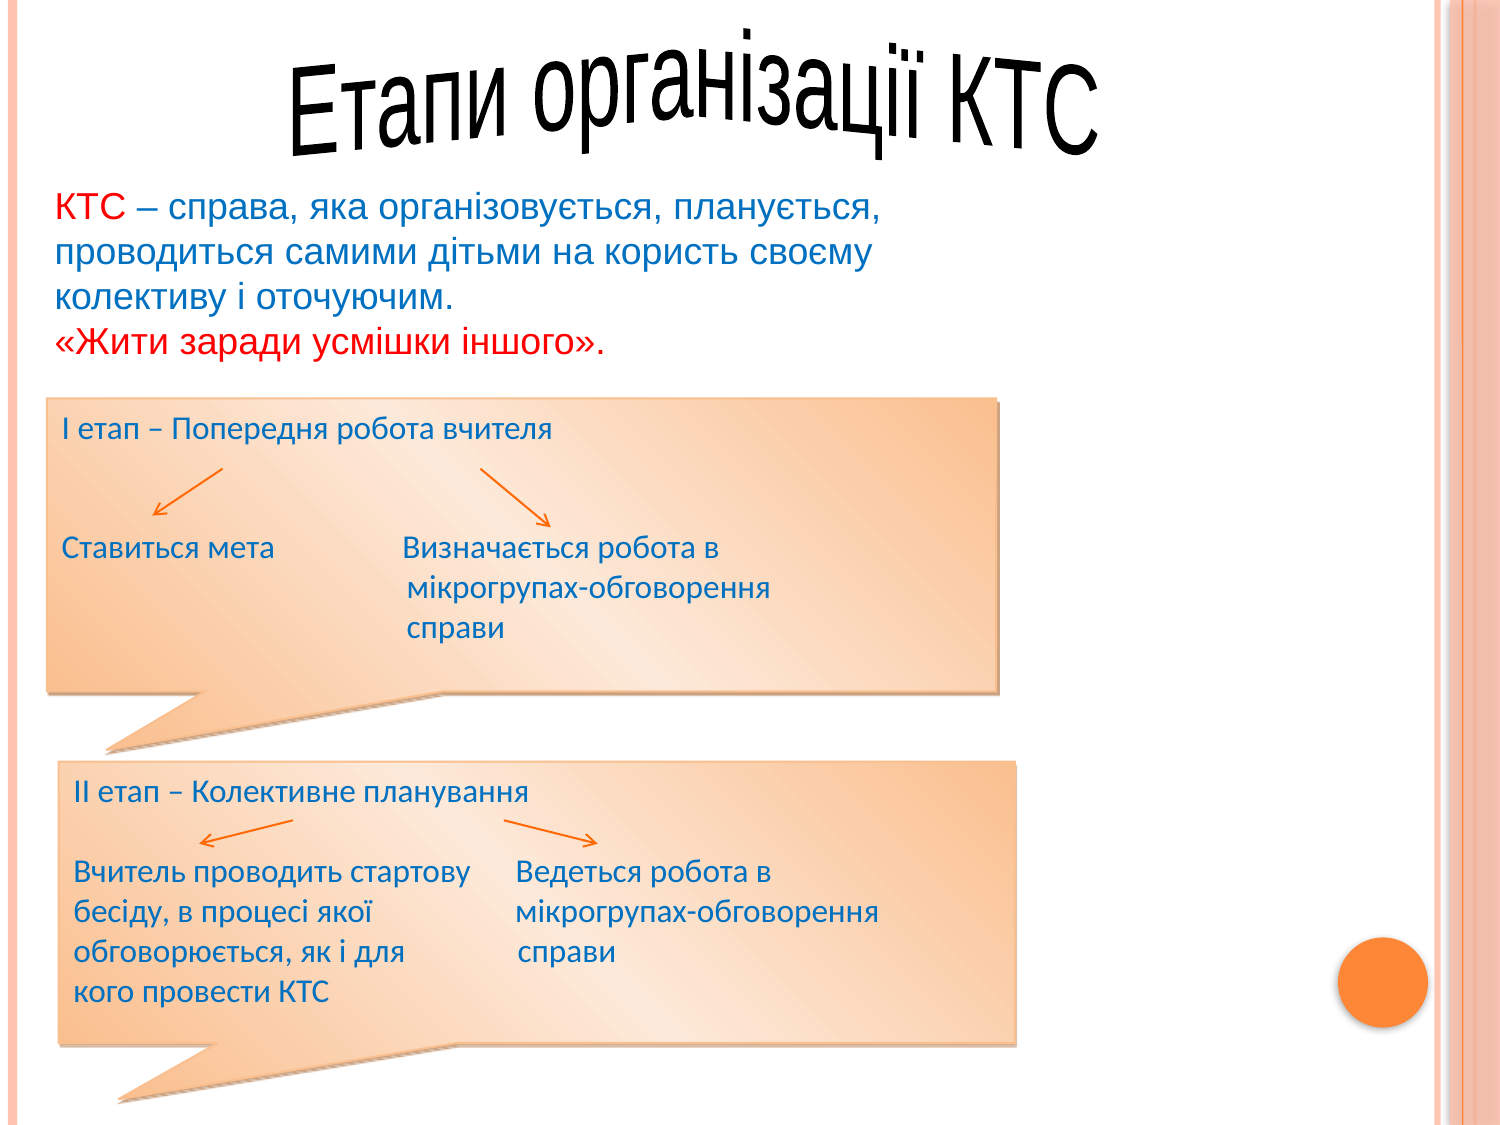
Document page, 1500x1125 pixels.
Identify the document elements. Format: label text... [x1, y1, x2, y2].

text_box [151, 468, 224, 517]
text_box І етап – Попередня робота вчителя Ставиться мета Визначається робота в мікрогрупах-обговорення справи [46, 398, 997, 751]
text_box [198, 819, 294, 845]
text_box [479, 468, 552, 528]
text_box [503, 819, 599, 845]
text_box КТС – справа, яка організовується, планується, проводиться самими дітьми на користь своєму колективу і оточуючим. «Жити заради усмішки іншого». [39, 174, 897, 370]
text_box ІІ етап – Колективне планування Вчитель проводить стартову Ведеться робота в бесіду, в процесі якої мікрогрупах-обговорення обговорюється, як і для справи кого провести КТС [58, 761, 1015, 1100]
